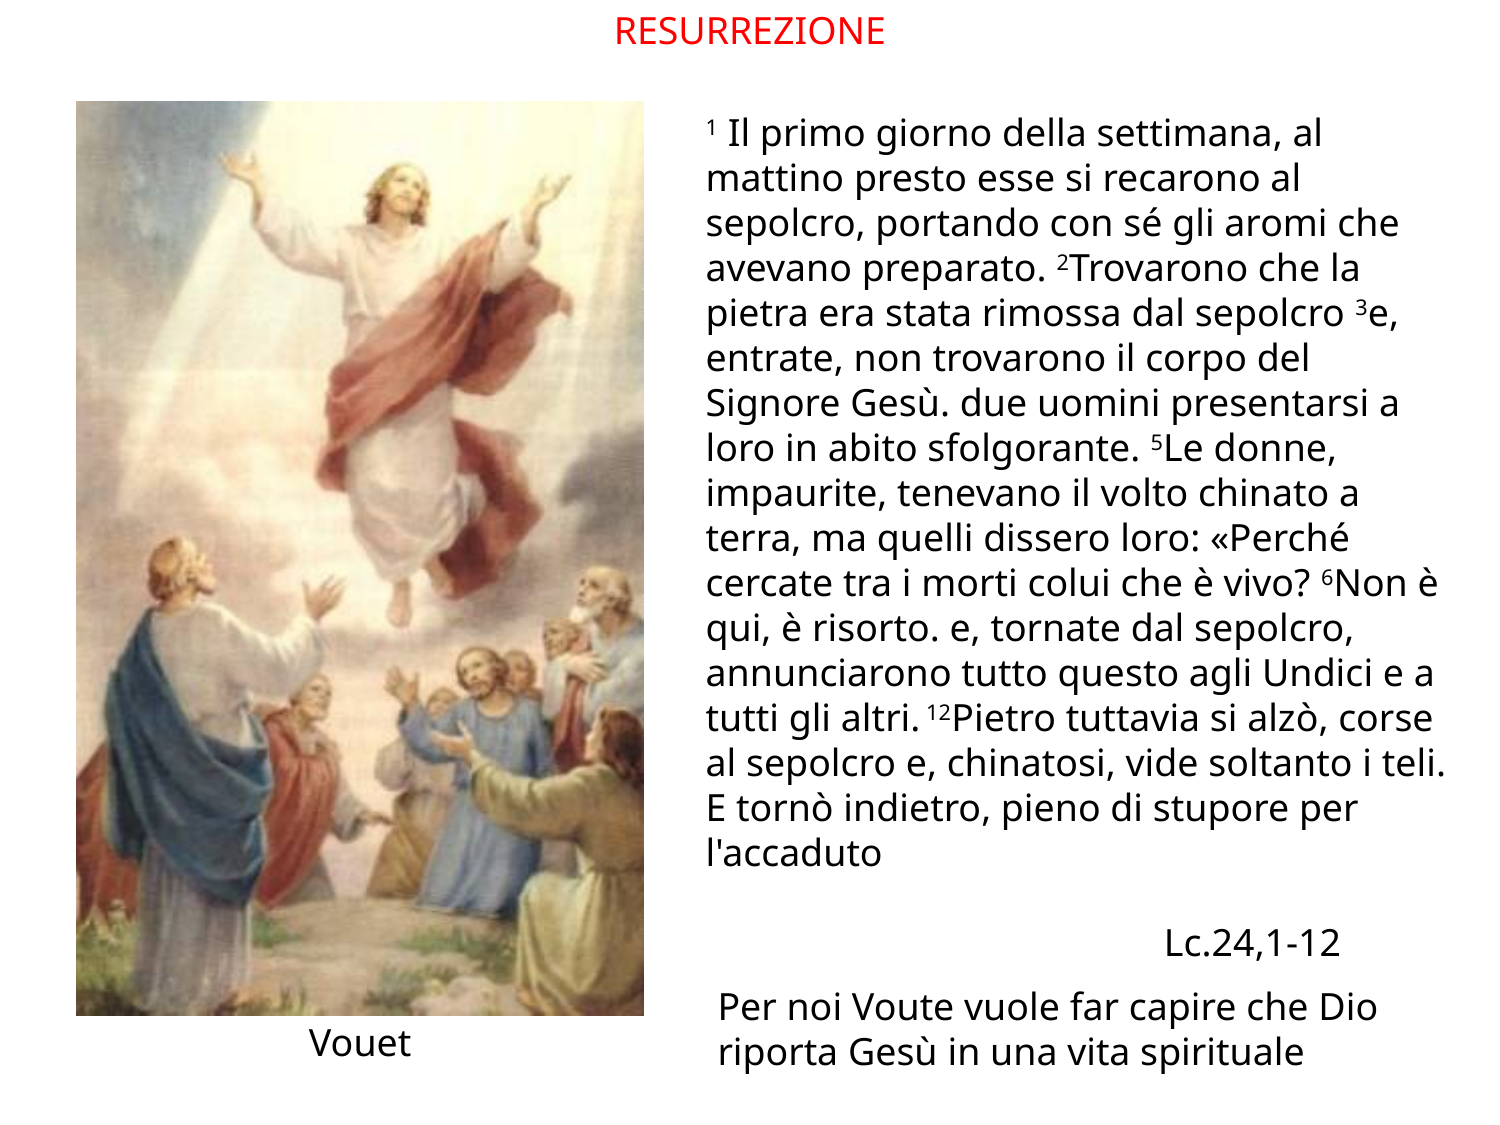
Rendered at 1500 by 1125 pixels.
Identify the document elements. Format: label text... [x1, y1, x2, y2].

text_box Per noi Voute vuole far capire che Dio riporta Gesù in una vita spirituale [702, 975, 1500, 1081]
picture [76, 101, 644, 1017]
text_box RESURREZIONE [0, 0, 1500, 60]
text_box Vouet [76, 1023, 644, 1072]
text_box 1 Il primo giorno della settimana, al mattino presto esse si recarono al sepolcro, portando con sé gli aromi che avevano preparato. 2Trovarono che la pietra era stata rimossa dal sepolcro 3e, entrate, non trovarono il corpo del Signore Gesù. due uomini presentarsi a loro in abito sfolgorante. 5Le donne, impaurite, tenevano il volto chinato a terra, ma quelli dissero loro: «Perché cercate tra i morti colui che è vivo? 6Non è qui, è risorto. e, tornate dal sepolcro, annunciarono tutto questo agli Undici e a tutti gli altri. 12Pietro tuttavia si alzò, corse al sepolcro e, chinatosi, vide soltanto i teli. E tornò indietro, pieno di stupore per l'accaduto Lc.24,1-12 [690, 101, 1471, 972]
